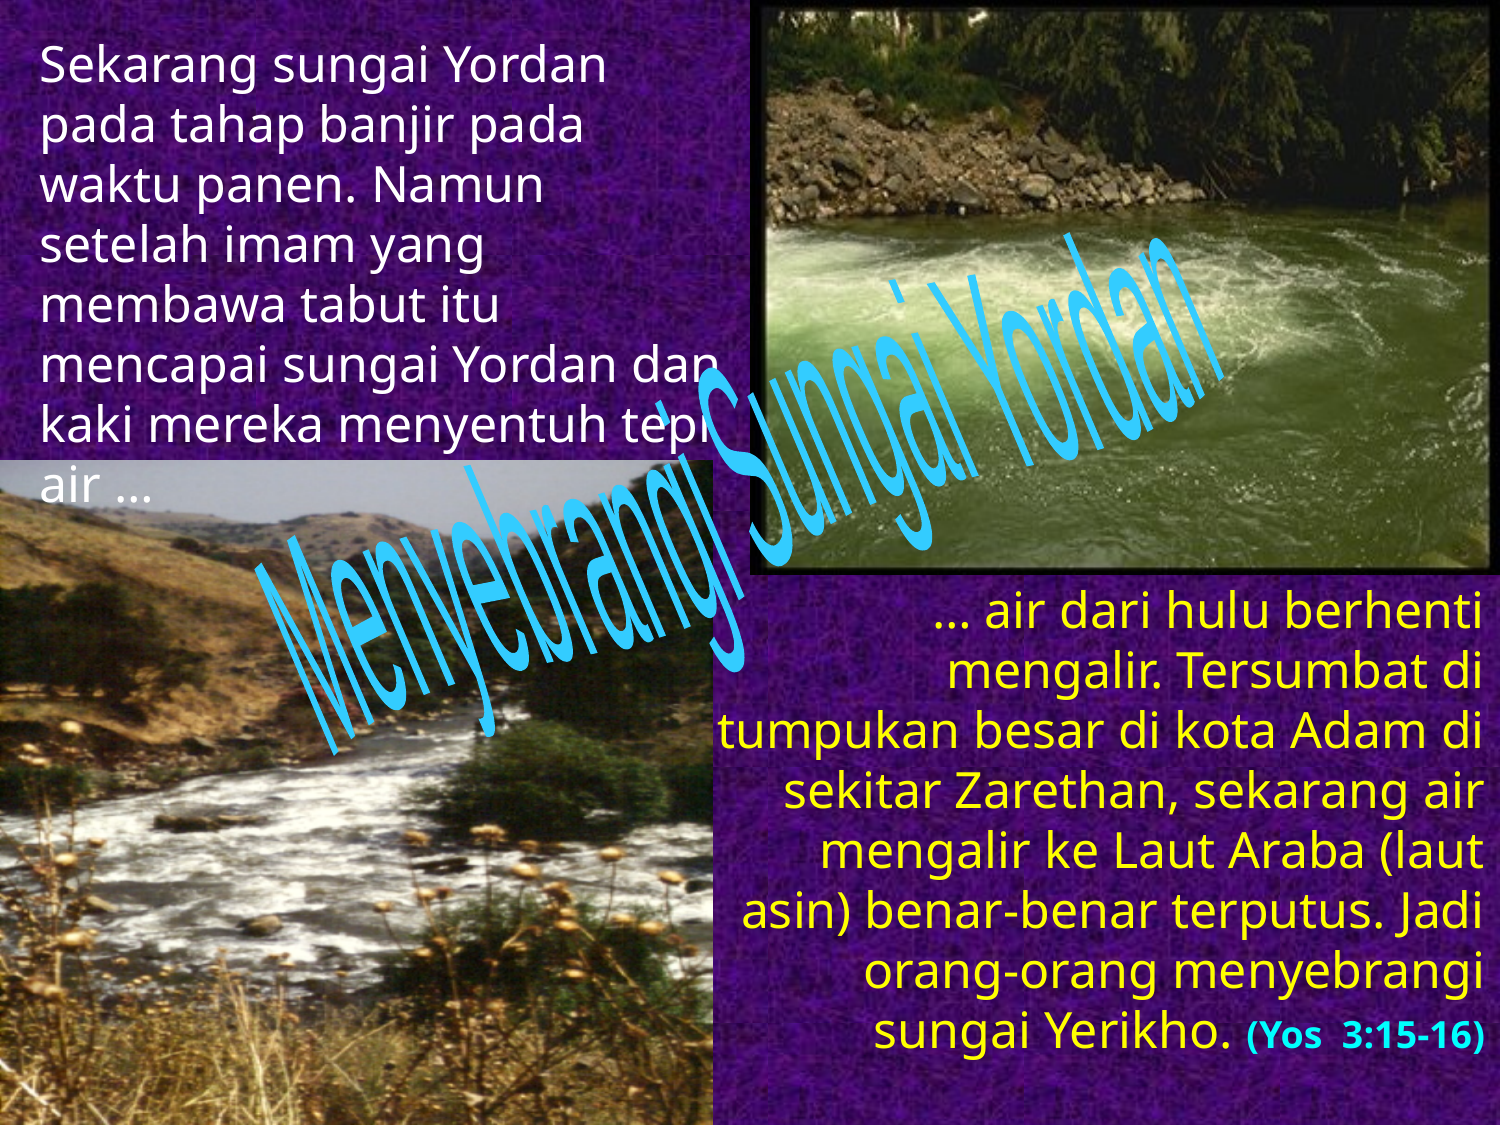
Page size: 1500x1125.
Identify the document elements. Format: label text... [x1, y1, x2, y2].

text_box … air dari hulu berhenti mengalir. Tersumbat di tumpukan besar di kota Adam di sekitar Zarethan, sekarang air mengalir ke Laut Araba (laut asin) benar-benar terputus. Jadi orang-orang menyebrangi sungai Yerikho. (Yos 3:15-16) [716, 570, 1500, 1066]
text_box Sekarang sungai Yordan pada tahap banjir pada waktu panen. Namun setelah imam yang membawa tabut itu mencapai sungai Yordan dan kaki mereka menyentuh tepi air … [24, 24, 738, 520]
picture [0, 0, 1500, 1125]
title At flood stage [738, 75, 744, 263]
